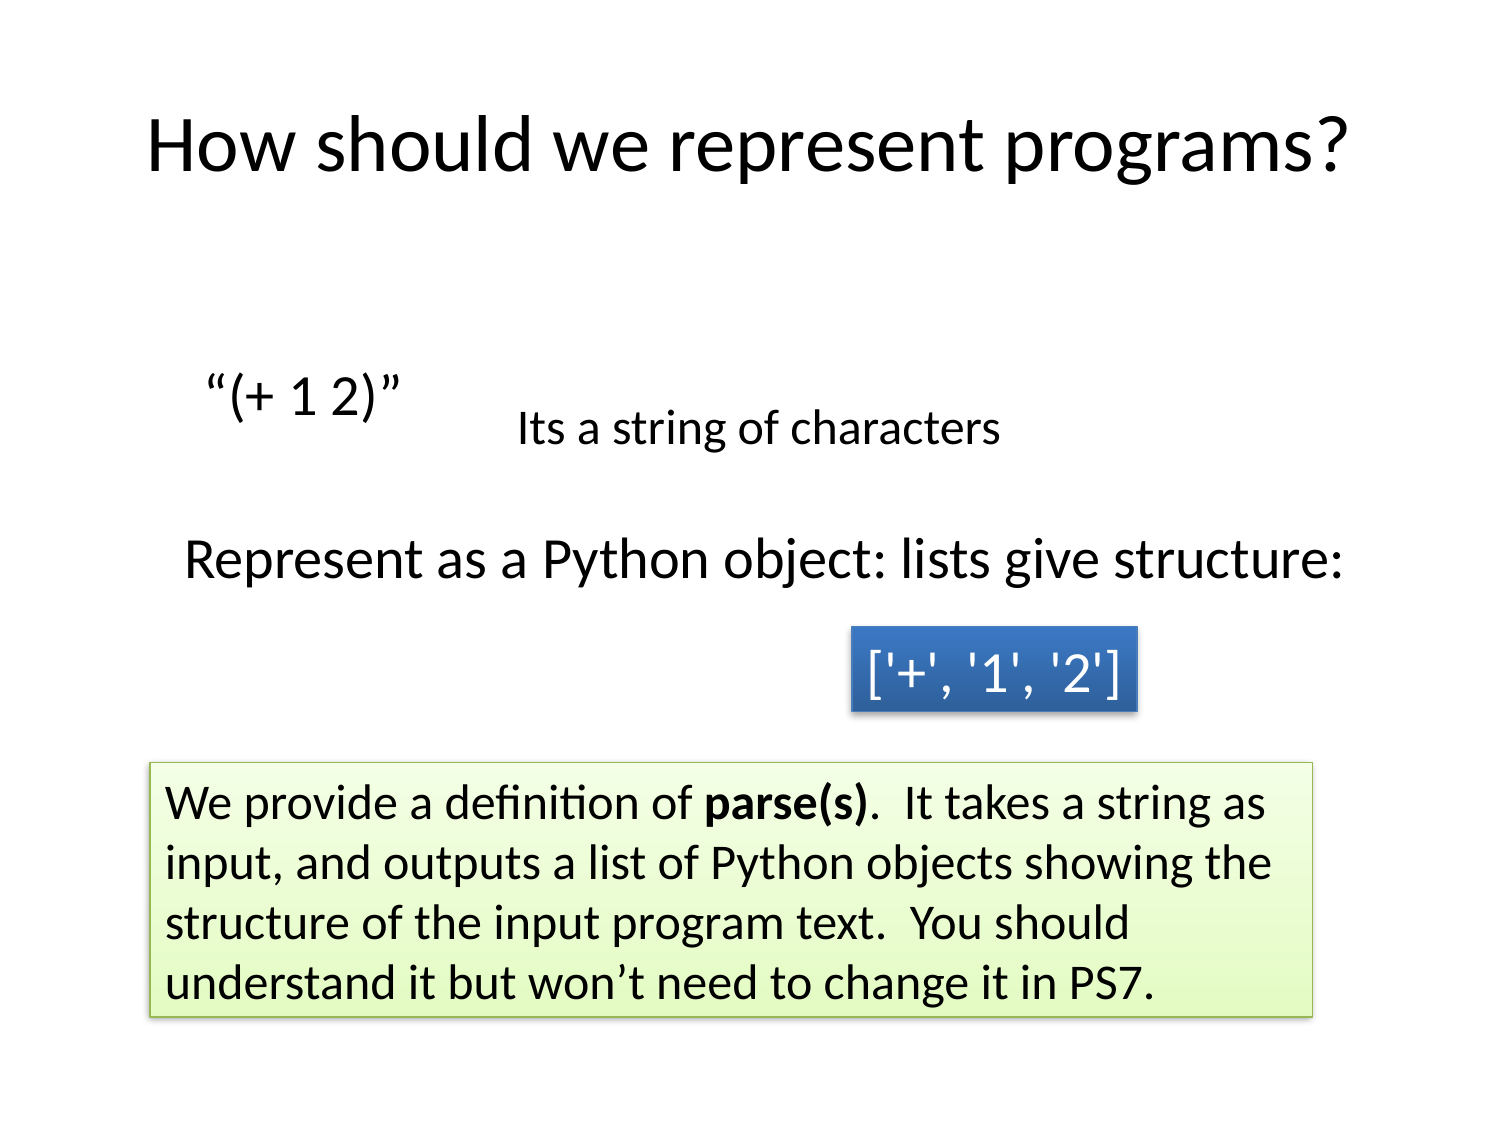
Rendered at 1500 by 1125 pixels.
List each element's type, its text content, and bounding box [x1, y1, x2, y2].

text_box ['+', '1', '2'] [851, 626, 1138, 712]
text_box We provide a definition of parse(s). It takes a string as input, and outputs a list of Python objects showing the structure of the input program text. You should understand it but won’t need to change it in PS7. [149, 762, 1313, 1018]
text_box “(+ 1 2)” [188, 350, 418, 435]
title How should we represent programs? [75, 45, 1425, 233]
text_box Represent as a Python object: lists give structure: [169, 512, 1361, 598]
text_box Its a string of characters [502, 387, 1017, 463]
